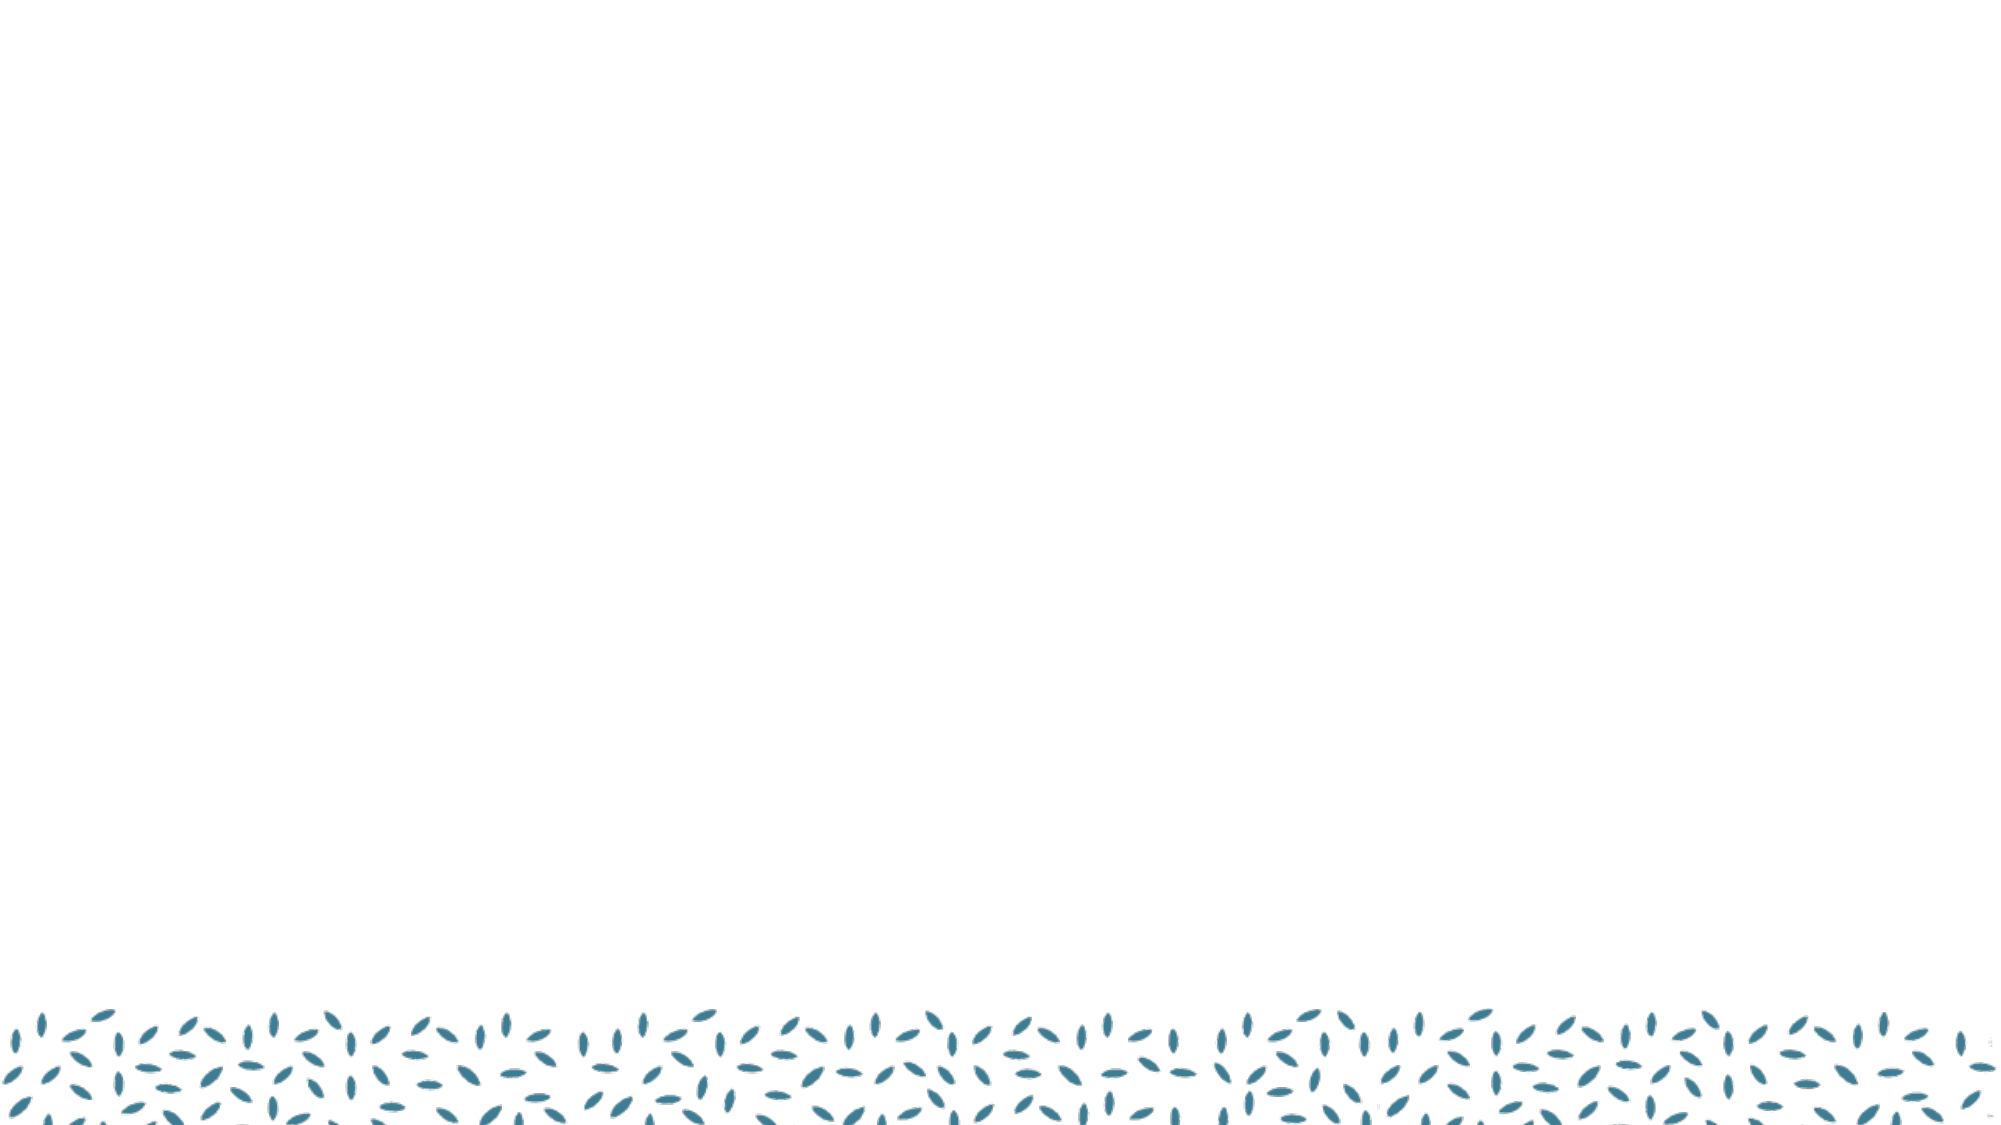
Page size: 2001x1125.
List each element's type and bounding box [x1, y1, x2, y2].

picture [0, 1007, 2000, 1125]
